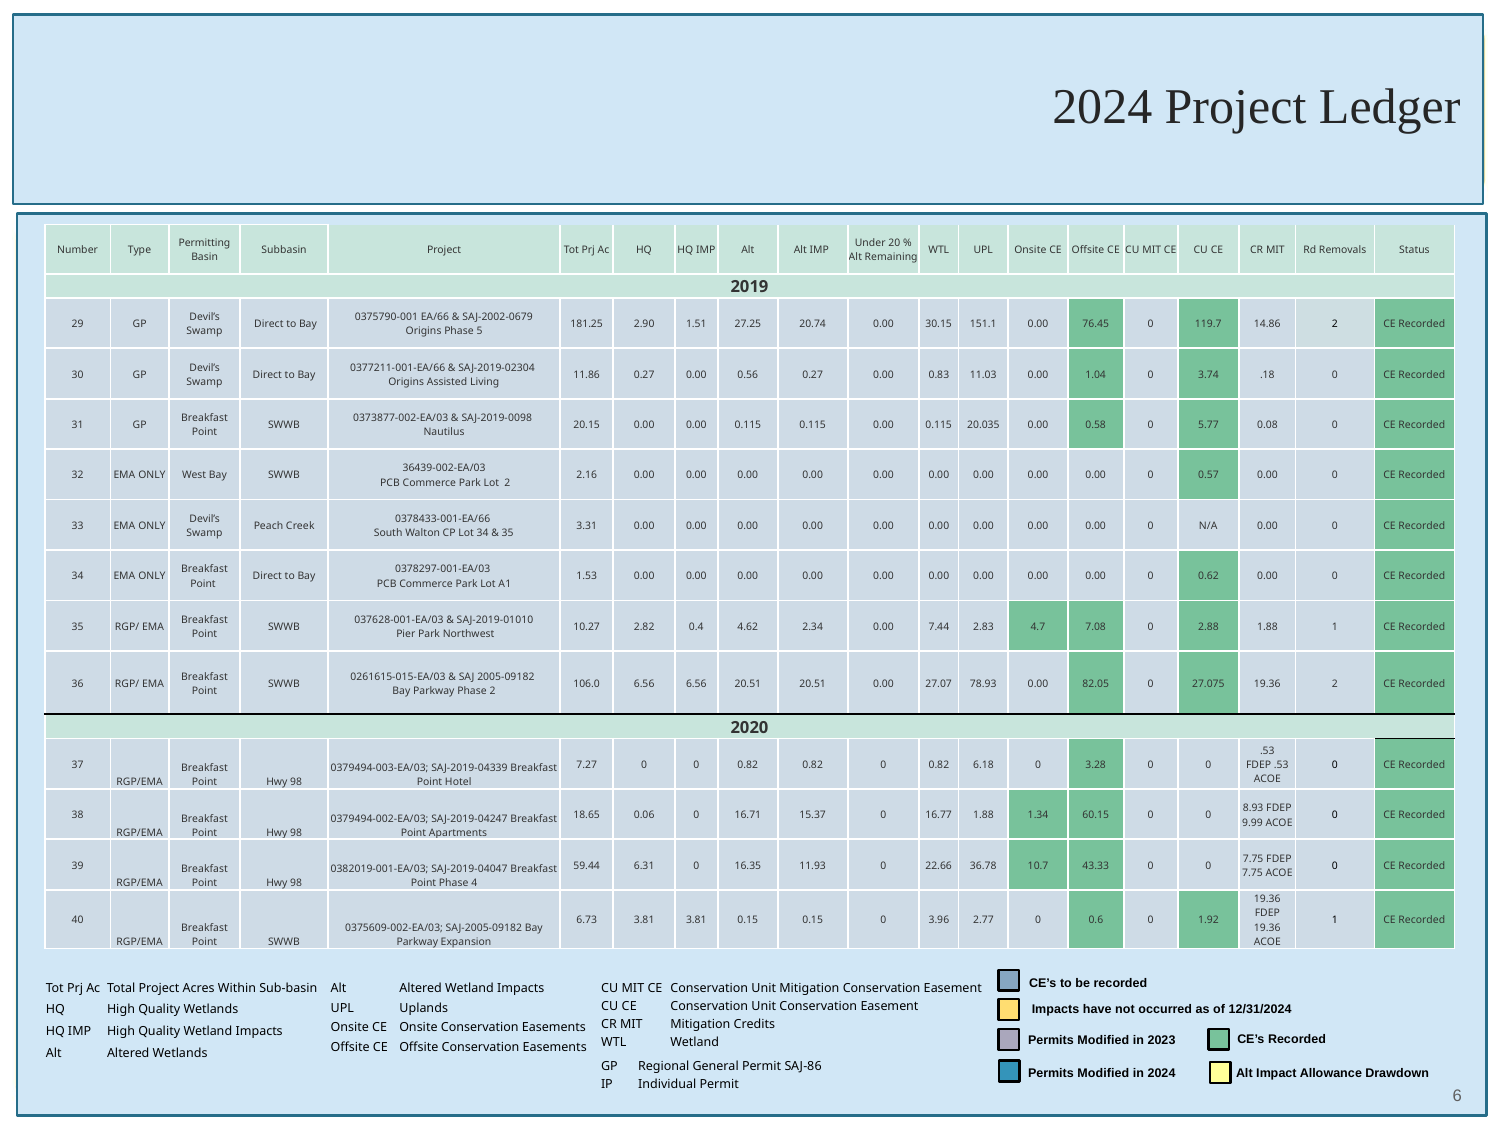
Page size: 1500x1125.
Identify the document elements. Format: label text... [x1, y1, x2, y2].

title 2024 Project Ledger [26, 18, 1476, 190]
table_cell 0 [1125, 299, 1177, 347]
table_cell 0.00 [779, 500, 847, 549]
table_cell 2.34 [779, 601, 847, 650]
table_cell CE Recorded [1375, 790, 1454, 838]
table_cell Mitigation Credits [670, 1014, 1003, 1032]
table_cell 0.00 [959, 450, 1007, 499]
table_cell 0.57 [1179, 450, 1238, 499]
table_cell CU CE [600, 996, 670, 1014]
table_cell 1 [1296, 891, 1374, 948]
table_cell Breakfast Point [170, 652, 239, 713]
table_cell 0.00 [959, 551, 1007, 600]
table_cell 0.15 [719, 891, 777, 948]
table_cell 2.82 [614, 601, 674, 650]
table_cell 20.51 [779, 652, 847, 713]
table_cell 0.00 [920, 500, 958, 549]
table_cell 76.45 [1069, 299, 1123, 347]
table_cell 0 [849, 840, 918, 889]
table_cell 3.28 [1069, 739, 1123, 788]
table_cell 0.00 [614, 450, 674, 499]
table_cell RGP/ EMA [111, 652, 168, 713]
table_cell 0.00 [676, 450, 717, 499]
table_cell IP [600, 1075, 637, 1092]
table_cell 0382019-001-EA/03; SAJ-2019-04047 Breakfast Point Phase 4 [329, 840, 559, 889]
table_cell 30 [46, 349, 110, 398]
table_cell 0.00 [1009, 450, 1067, 499]
table_cell 0375790-001 EA/66 & SAJ-2002-0679 Origins Phase 5 [329, 299, 559, 347]
table_cell Breakfast Point [170, 790, 239, 838]
table_cell 0261615-015-EA/03 & SAJ 2005-09182 Bay Parkway Phase 2 [329, 652, 559, 713]
table_cell .18 [1240, 349, 1295, 398]
table_cell 0378297-001-EA/03 PCB Commerce Park Lot A1 [329, 551, 559, 600]
table_cell 181.25 [561, 299, 612, 347]
table_header Regional General Permit SAJ-86 [637, 1057, 921, 1075]
table_cell EMA ONLY [111, 450, 168, 499]
table_cell 4.62 [719, 601, 777, 650]
table_cell 0.115 [920, 400, 958, 448]
table_cell 0.00 [1009, 652, 1067, 713]
table_cell CE Recorded [1375, 840, 1454, 889]
table_cell 0 [1296, 790, 1374, 838]
table_cell 0 [849, 739, 918, 788]
table_cell 2020 [46, 715, 1454, 738]
table_cell 0 [614, 739, 674, 788]
text_box CE’s to be recorded [1014, 967, 1207, 993]
table_cell 4.7 [1009, 601, 1067, 650]
table_cell 1.88 [959, 790, 1007, 838]
text_box [16, 212, 1488, 1117]
table_cell 0.15 [779, 891, 847, 948]
table_header CU MIT CE [600, 970, 670, 996]
table_cell 0.82 [920, 739, 958, 788]
table_cell 2 [1296, 299, 1374, 347]
table_header Tot Prj Ac [45, 974, 106, 996]
table_cell 0.6 [1069, 891, 1123, 948]
table_cell 3.96 [920, 891, 958, 948]
table_cell Hwy 98 [241, 739, 327, 788]
table_header CU CE [1179, 225, 1238, 273]
table_cell SWWB [241, 450, 327, 499]
table_cell 6.31 [614, 840, 674, 889]
table_cell Peach Creek [241, 500, 327, 549]
text_box CE’s Recorded [1222, 1024, 1415, 1054]
table_cell Devil’s Swamp [170, 349, 239, 398]
table_cell 1.53 [561, 551, 612, 600]
table_cell 32 [46, 450, 110, 499]
table_cell 0 [676, 840, 717, 889]
table_cell 0.00 [1009, 400, 1067, 448]
text_box Alt Impact Allowance Drawdown [1221, 1057, 1474, 1087]
table_cell 037628-001-EA/03 & SAJ-2019-01010 Pier Park Northwest [329, 601, 559, 650]
table_cell 0.00 [849, 299, 918, 347]
table_cell 20.74 [779, 299, 847, 347]
table_cell 33 [46, 500, 110, 549]
table_cell 0.00 [1009, 349, 1067, 398]
table_cell 0377211-001-EA/66 & SAJ-2019-02304 Origins Assisted Living [329, 349, 559, 398]
table_cell Alt [45, 1039, 106, 1061]
slide_number 6 [1419, 1084, 1477, 1106]
table_cell 15.37 [779, 790, 847, 838]
table_cell Breakfast Point [170, 551, 239, 600]
table_cell Offsite Conservation Easements [398, 1035, 605, 1055]
table_cell 34 [46, 551, 110, 600]
table_cell 0.00 [849, 450, 918, 499]
table_cell 3.81 [614, 891, 674, 948]
table_cell 11.93 [779, 840, 847, 889]
table_cell 0.00 [1009, 299, 1067, 347]
picture [0, 0, 1500, 1125]
table_cell EMA ONLY [111, 500, 168, 549]
table_cell Breakfast Point [170, 739, 239, 788]
table_cell Breakfast Point [170, 400, 239, 448]
table_cell 20.15 [561, 400, 612, 448]
table_cell 0 [1125, 891, 1177, 948]
table_cell GP [111, 349, 168, 398]
table_cell 0.27 [614, 349, 674, 398]
table_cell 0.82 [719, 739, 777, 788]
table_cell 18.65 [561, 790, 612, 838]
table_cell 0.00 [1069, 551, 1123, 600]
table_cell 0.56 [719, 349, 777, 398]
table_cell HQ [45, 996, 106, 1018]
table_header Permitting Basin [170, 225, 239, 273]
table_cell 1 [1296, 601, 1374, 650]
table_cell 0375609-002-EA/03; SAJ-2005-09182 Bay Parkway Expansion [329, 891, 559, 948]
table_cell 0 [1296, 349, 1374, 398]
text_box [1209, 1061, 1221, 1084]
table_cell 37 [46, 739, 110, 788]
table_cell CE Recorded [1375, 400, 1454, 448]
table_cell 0 [1296, 450, 1374, 499]
table_cell 0 [1009, 739, 1067, 788]
table_cell 0.00 [719, 551, 777, 600]
table_cell 0.06 [614, 790, 674, 838]
table_header Alt [719, 225, 777, 273]
table_cell Direct to Bay [241, 551, 327, 600]
table_cell 10.7 [1009, 840, 1067, 889]
table_cell 151.1 [959, 299, 1007, 347]
table_cell 0.00 [849, 551, 918, 600]
table_cell 1.92 [1179, 891, 1238, 948]
table_header WTL [920, 225, 958, 273]
table_cell 20.51 [719, 652, 777, 713]
table_cell SWWB [241, 400, 327, 448]
table_cell 0.00 [1240, 450, 1295, 499]
table_cell 0 [1125, 652, 1177, 713]
table_cell 0 [849, 891, 918, 948]
table_cell 1.88 [1240, 601, 1295, 650]
table_header Rd Removals [1296, 225, 1374, 273]
table_header Alt IMP [779, 225, 847, 273]
table_header Alt [330, 977, 398, 997]
table_cell 0 [1296, 400, 1374, 448]
table_cell 0 [1296, 840, 1374, 889]
table_cell 0 [1125, 400, 1177, 448]
table_cell 2.88 [1179, 601, 1238, 650]
table_cell 27.075 [1179, 652, 1238, 713]
table_cell 0 [1179, 739, 1238, 788]
table_header Onsite CE [1009, 225, 1067, 273]
table_cell 0 [1296, 500, 1374, 549]
table_cell 0 [676, 790, 717, 838]
table_cell 20.035 [959, 400, 1007, 448]
table_header Tot Prj Ac [561, 225, 612, 273]
table_cell UPL [330, 997, 398, 1016]
table_cell 0.00 [849, 500, 918, 549]
table_cell 11.86 [561, 349, 612, 398]
table_header Under 20 % Alt Remaining [849, 225, 918, 273]
table_cell 0379494-003-EA/03; SAJ-2019-04339 Breakfast Point Hotel [329, 739, 559, 788]
table_cell 0.115 [779, 400, 847, 448]
table_cell Direct to Bay [241, 299, 327, 347]
table_cell 119.7 [1179, 299, 1238, 347]
table_cell 16.35 [719, 840, 777, 889]
table_cell 2.16 [561, 450, 612, 499]
table_cell 38 [46, 790, 110, 838]
table_cell Breakfast Point [170, 891, 239, 948]
table_header Total Project Acres Within Sub-basin [106, 974, 347, 996]
table_cell 0 [1296, 739, 1374, 788]
table_cell 0.08 [1240, 400, 1295, 448]
table_cell CE Recorded [1375, 500, 1454, 549]
table_cell 0.00 [849, 601, 918, 650]
table_cell 0.00 [614, 400, 674, 448]
table_cell 0378433-001-EA/66 South Walton CP Lot 34 & 35 [329, 500, 559, 549]
table_cell WTL [600, 1032, 670, 1050]
table_cell 11.03 [959, 349, 1007, 398]
table_cell SWWB [241, 652, 327, 713]
table_cell 2 [1296, 652, 1374, 713]
table_cell CE Recorded [1375, 349, 1454, 398]
table_header UPL [959, 225, 1007, 273]
table_cell 2019 [46, 275, 1454, 297]
table_cell 0.00 [849, 400, 918, 448]
table_cell Onsite CE [330, 1016, 398, 1035]
table_cell 106.0 [561, 652, 612, 713]
table_cell 0 [1125, 349, 1177, 398]
table_cell 0.00 [779, 450, 847, 499]
table_cell Hwy 98 [241, 840, 327, 889]
table_cell Individual Permit [637, 1075, 921, 1092]
table_cell Direct to Bay [241, 349, 327, 398]
table_cell 6.56 [614, 652, 674, 713]
table_cell CE Recorded [1375, 601, 1454, 650]
table_cell Devil’s Swamp [170, 500, 239, 549]
table_cell 3.74 [1179, 349, 1238, 398]
table_cell 3.31 [561, 500, 612, 549]
table_cell Altered Wetlands [106, 1039, 347, 1061]
table_header Altered Wetland Impacts [398, 977, 600, 997]
table_cell 0.00 [676, 500, 717, 549]
table_cell 36 [46, 652, 110, 713]
table_cell 0.00 [676, 400, 717, 448]
table_cell West Bay [170, 450, 239, 499]
table_cell 0.00 [779, 551, 847, 600]
table_cell Uplands [398, 997, 600, 1016]
table_header HQ [614, 225, 674, 273]
table_cell RGP/EMA [111, 840, 168, 889]
text_box Impacts have not occurred as of 12/31/2024 [985, 993, 1307, 1024]
table_cell 39 [46, 840, 110, 889]
table_cell Hwy 98 [241, 790, 327, 838]
table_cell Breakfast Point [170, 601, 239, 650]
table_cell Conservation Unit Conservation Easement [670, 996, 985, 1014]
table_cell 0.58 [1069, 400, 1123, 448]
table_cell 40 [46, 891, 110, 948]
table_cell 7.27 [561, 739, 612, 788]
table_cell 7.08 [1069, 601, 1123, 650]
table_cell 19.36 [1240, 652, 1295, 713]
table_cell 36.78 [959, 840, 1007, 889]
table_cell SWWB [241, 891, 327, 948]
table_cell Devil’s Swamp [170, 299, 239, 347]
table_cell 0.00 [1069, 450, 1123, 499]
table_cell 0 [1009, 891, 1067, 948]
text_box Permits Modified in 2024 [1013, 1057, 1206, 1087]
table_cell 2.83 [959, 601, 1007, 650]
table_header Type [111, 225, 168, 273]
table_cell CE Recorded [1375, 891, 1454, 948]
table_cell Offsite CE [330, 1035, 398, 1055]
table_cell CE Recorded [1375, 551, 1454, 600]
table_cell 8.93 FDEP 9.99 ACOE [1240, 790, 1295, 838]
table_cell 43.33 [1069, 840, 1123, 889]
table_cell 0 [1296, 551, 1374, 600]
text_box [1207, 1028, 1222, 1051]
table_cell 6.73 [561, 891, 612, 948]
table_header CR MIT [1240, 225, 1295, 273]
table_cell 0.00 [676, 551, 717, 600]
table_cell 0.00 [1009, 500, 1067, 549]
table_cell 0 [849, 790, 918, 838]
text_box [997, 969, 1014, 992]
table_cell 31 [46, 400, 110, 448]
table_cell 0.115 [719, 400, 777, 448]
table_cell High Quality Wetland Impacts [106, 1018, 330, 1039]
table_cell 16.71 [719, 790, 777, 838]
table_header Conservation Unit Mitigation Conservation Easement [670, 970, 1003, 996]
table_cell 59.44 [561, 840, 612, 889]
table_cell 0.00 [849, 652, 918, 713]
table_cell 60.15 [1069, 790, 1123, 838]
table_header Offsite CE [1069, 225, 1123, 273]
table_cell 30.15 [920, 299, 958, 347]
table_cell 1.34 [1009, 790, 1067, 838]
table_header HQ IMP [676, 225, 717, 273]
table_cell 22.66 [920, 840, 958, 889]
table_cell 0 [1125, 790, 1177, 838]
table_cell 0.00 [1240, 551, 1295, 600]
table_cell EMA ONLY [111, 551, 168, 600]
table_cell 0 [1125, 739, 1177, 788]
table_cell 0.00 [1240, 500, 1295, 549]
table_header Project [329, 225, 559, 273]
table_cell 27.25 [719, 299, 777, 347]
table_cell 0.00 [719, 450, 777, 499]
table_header GP [600, 1057, 637, 1075]
table_cell High Quality Wetlands [106, 996, 330, 1018]
table_header Subbasin [241, 225, 327, 273]
table_cell 82.05 [1069, 652, 1123, 713]
table_cell 0.83 [920, 349, 958, 398]
table_cell 19.36 FDEP 19.36 ACOE [1240, 891, 1295, 948]
table_cell 0.27 [779, 349, 847, 398]
table_cell CE Recorded [1375, 450, 1454, 499]
table_cell 2.77 [959, 891, 1007, 948]
table_cell 27.07 [920, 652, 958, 713]
table_header Status [1375, 225, 1454, 273]
table_cell 2.90 [614, 299, 674, 347]
text_box Permits Modified in 2023 [1013, 1025, 1206, 1055]
table_cell CE Recorded [1375, 299, 1454, 347]
table_cell Onsite Conservation Easements [398, 1016, 600, 1035]
table_cell 10.27 [561, 601, 612, 650]
table_cell 36439-002-EA/03 PCB Commerce Park Lot 2 [329, 450, 559, 499]
table_cell 0.00 [719, 500, 777, 549]
table_cell RGP/ EMA [111, 601, 168, 650]
table_cell 0.00 [920, 450, 958, 499]
table_cell RGP/EMA [111, 739, 168, 788]
table_cell 29 [46, 299, 110, 347]
table_cell 0.00 [676, 349, 717, 398]
table_cell .53 FDEP .53 ACOE [1240, 739, 1295, 788]
table_cell 0.00 [614, 500, 674, 549]
table_cell 0.00 [1069, 500, 1123, 549]
table_cell 6.18 [959, 739, 1007, 788]
table_cell 1.51 [676, 299, 717, 347]
table_cell 1.04 [1069, 349, 1123, 398]
table_cell N/A [1179, 500, 1238, 549]
table_header Number [46, 225, 110, 273]
table_cell 0 [1125, 450, 1177, 499]
table_cell RGP/EMA [111, 790, 168, 838]
table_cell GP [111, 400, 168, 448]
table_cell 0.82 [779, 739, 847, 788]
table_cell 0.00 [959, 500, 1007, 549]
table_cell 0.4 [676, 601, 717, 650]
table_cell 0373877-002-EA/03 & SAJ-2019-0098 Nautilus [329, 400, 559, 448]
table_cell Breakfast Point [170, 840, 239, 889]
table_cell CE Recorded [1375, 652, 1454, 713]
table_cell 6.56 [676, 652, 717, 713]
table_cell 0.00 [849, 349, 918, 398]
table_cell 0 [1125, 551, 1177, 600]
table_cell CE Recorded [1375, 739, 1454, 788]
table_cell 3.81 [676, 891, 717, 948]
table_cell SWWB [241, 601, 327, 650]
table_cell 5.77 [1179, 400, 1238, 448]
table_cell 0 [1125, 601, 1177, 650]
table_cell 0379494-002-EA/03; SAJ-2019-04247 Breakfast Point Apartments [329, 790, 559, 838]
table_cell 0.00 [920, 551, 958, 600]
table_cell 0 [1179, 790, 1238, 838]
table_cell 78.93 [959, 652, 1007, 713]
text_box [998, 1059, 1013, 1083]
text_box [997, 1028, 1013, 1051]
table_cell 0.00 [614, 551, 674, 600]
table_cell 0.62 [1179, 551, 1238, 600]
table_cell 16.77 [920, 790, 958, 838]
table_header CU MIT CE [1125, 225, 1177, 273]
table_cell 0 [1125, 500, 1177, 549]
table_cell CR MIT [600, 1014, 670, 1032]
table_cell RGP/EMA [111, 891, 168, 948]
table_cell 7.44 [920, 601, 958, 650]
text_box [12, 13, 1484, 205]
table_cell 0 [1179, 840, 1238, 889]
table_cell 0 [1125, 840, 1177, 889]
table_cell HQ IMP [45, 1018, 106, 1039]
table_cell 0 [676, 739, 717, 788]
table_cell 0.00 [1009, 551, 1067, 600]
table_cell 7.75 FDEP 7.75 ACOE [1240, 840, 1295, 889]
table_cell GP [111, 299, 168, 347]
table_cell Wetland [670, 1032, 997, 1050]
table_cell 14.86 [1240, 299, 1295, 347]
table_cell 35 [46, 601, 110, 650]
